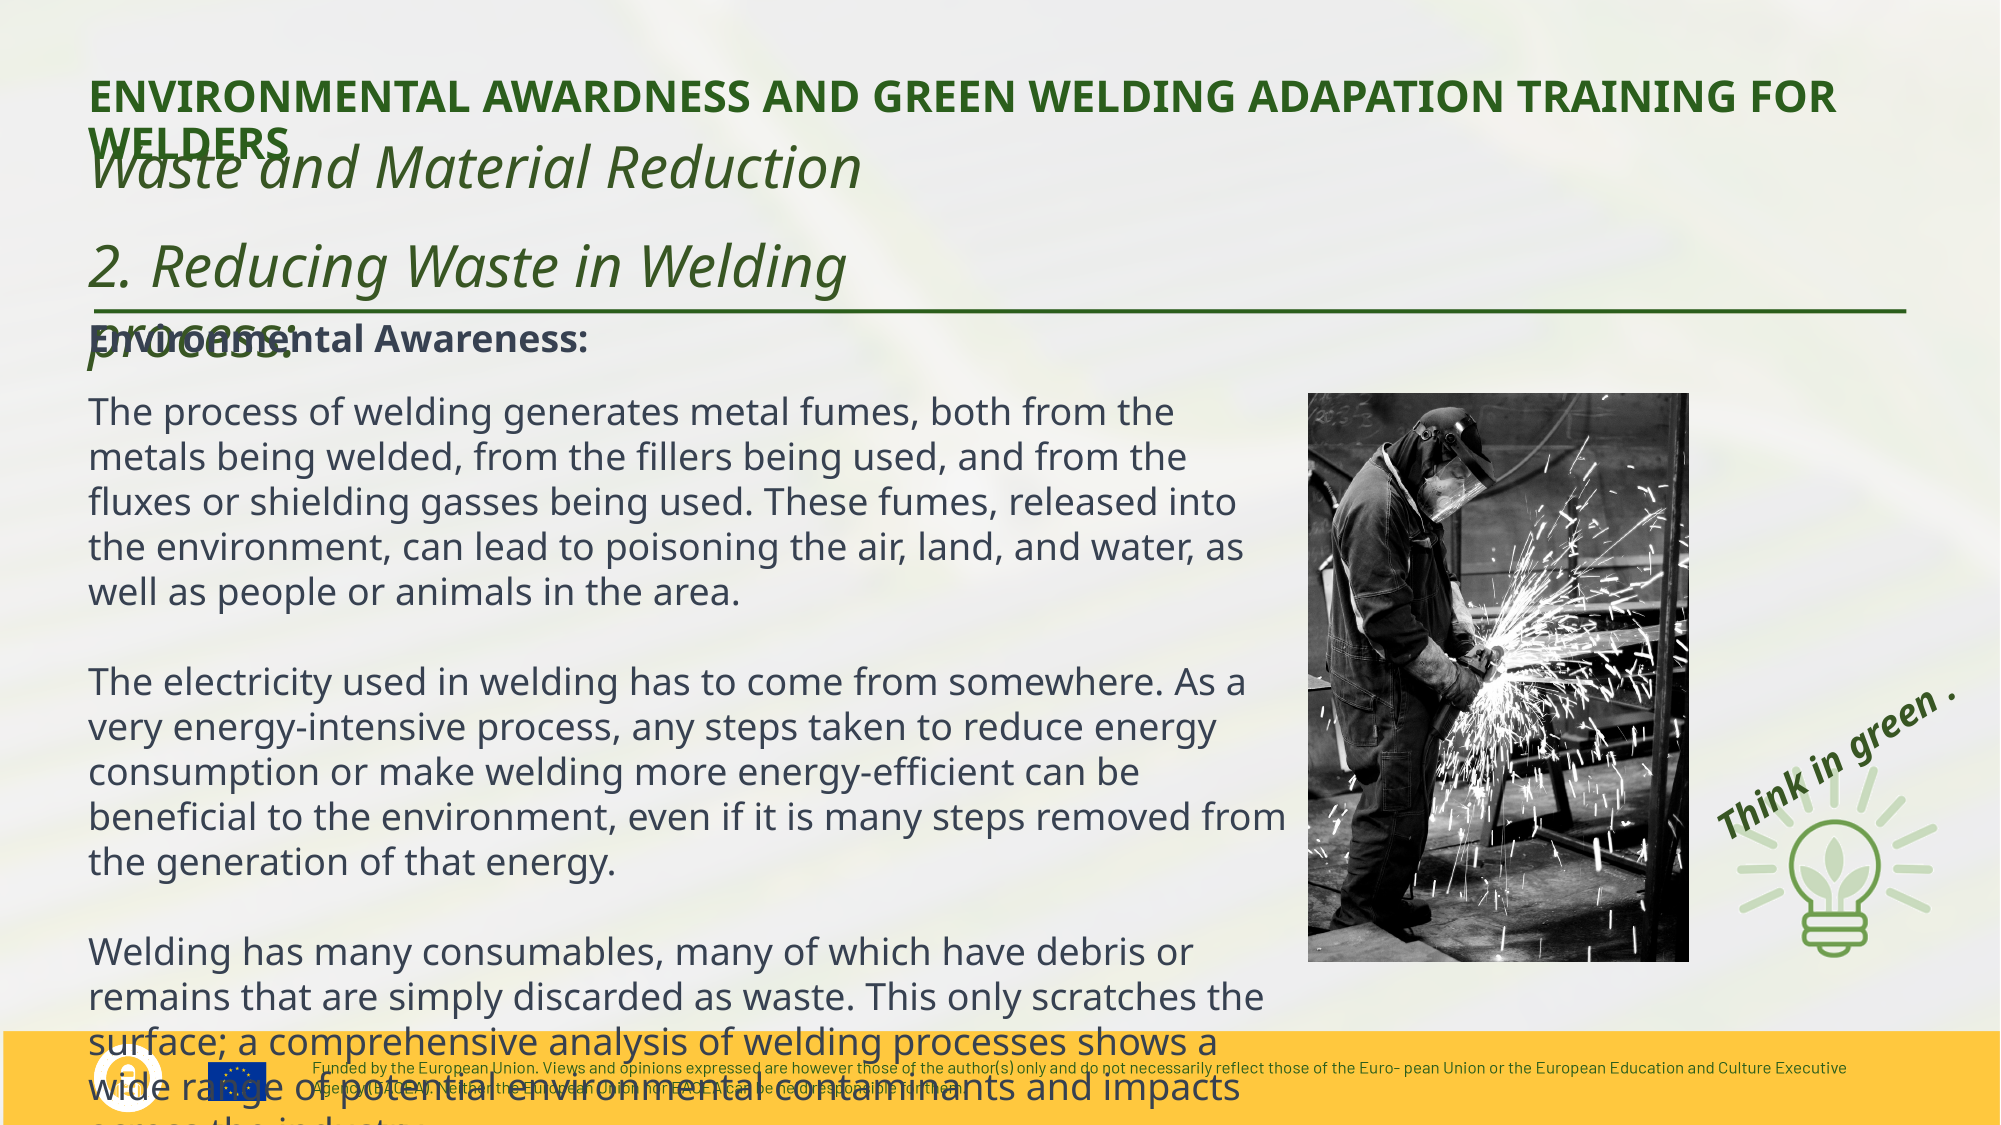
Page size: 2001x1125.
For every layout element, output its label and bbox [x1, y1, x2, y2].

picture [1712, 751, 1954, 979]
picture [1308, 393, 1689, 962]
list [0, 0, 2000, 1125]
